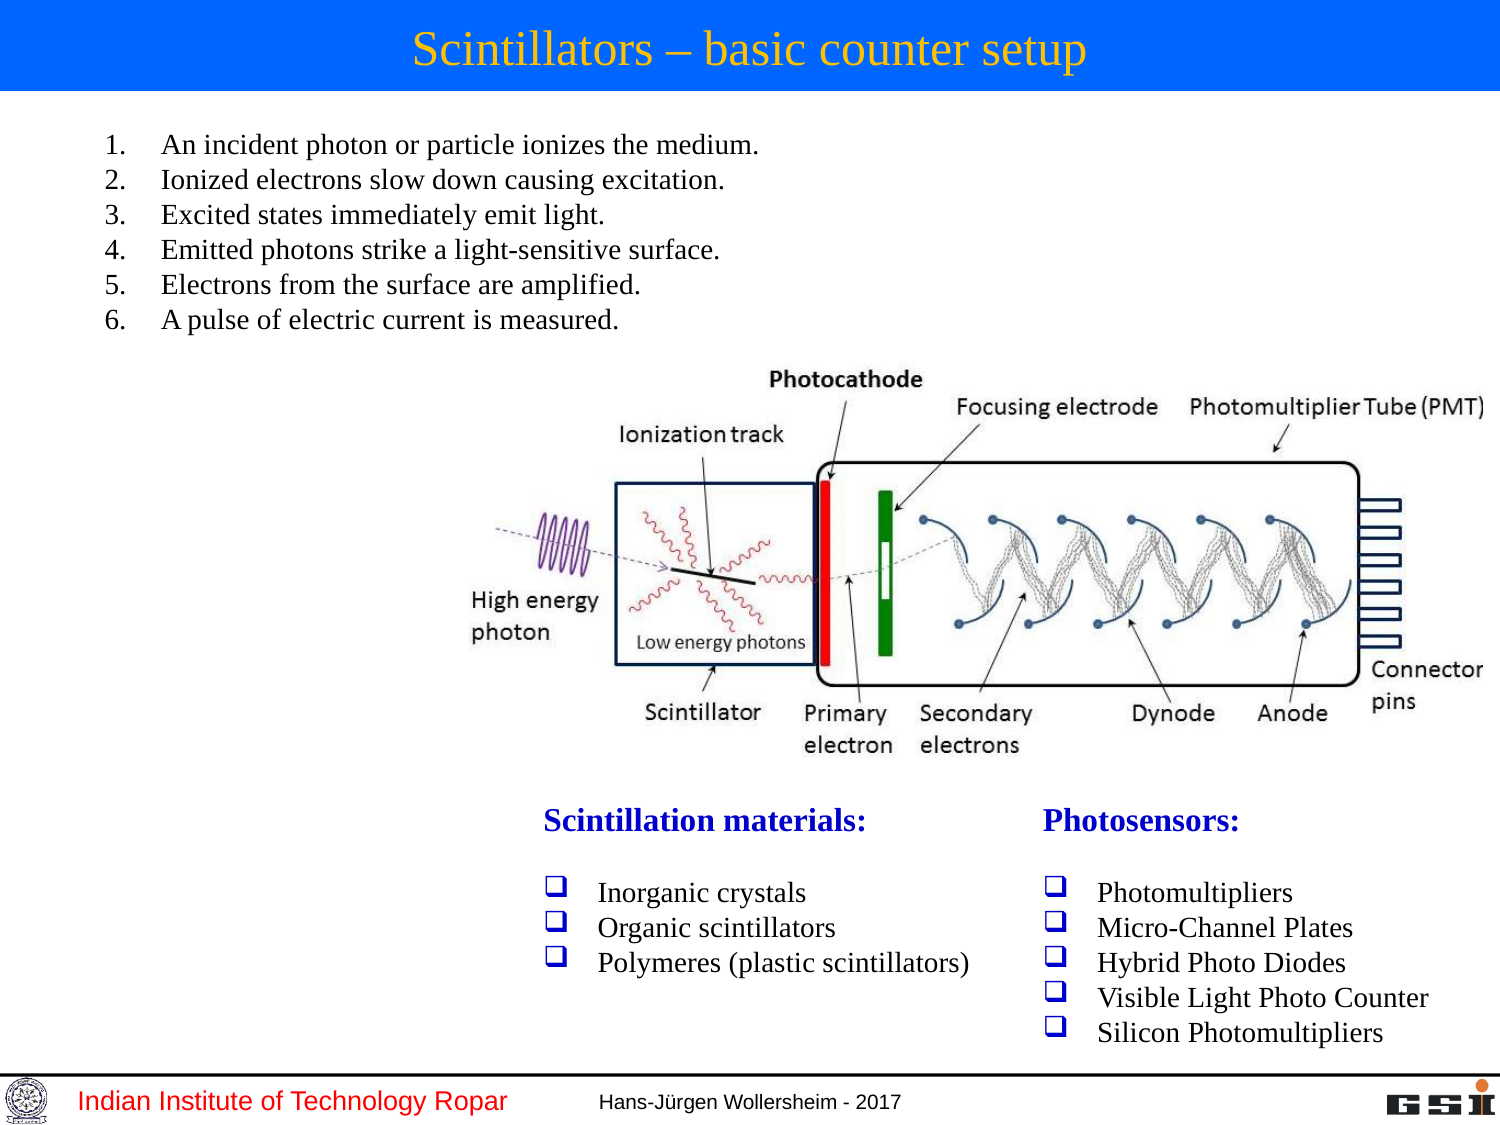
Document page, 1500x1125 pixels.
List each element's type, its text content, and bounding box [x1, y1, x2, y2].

text_box Photosensors: Photomultipliers Micro-Channel Plates Hybrid Photo Diodes Visible Light Photo Counter Silicon Photomultipliers [1028, 790, 1445, 1056]
title Scintillators – basic counter setup [0, 0, 1500, 91]
text_box An incident photon or particle ionizes the medium. Ionized electrons slow down causing excitation. Excited states immediately emit light. Emitted photons strike a light-sensitive surface. Electrons from the surface are amplified. A pulse of electric current is measured. [89, 118, 783, 343]
picture [1387, 1079, 1495, 1115]
text_box Scintillation materials: Inorganic crystals Organic scintillators Polymeres (plastic scintillators) [528, 790, 986, 986]
picture [460, 362, 1483, 764]
picture [5, 1077, 47, 1124]
